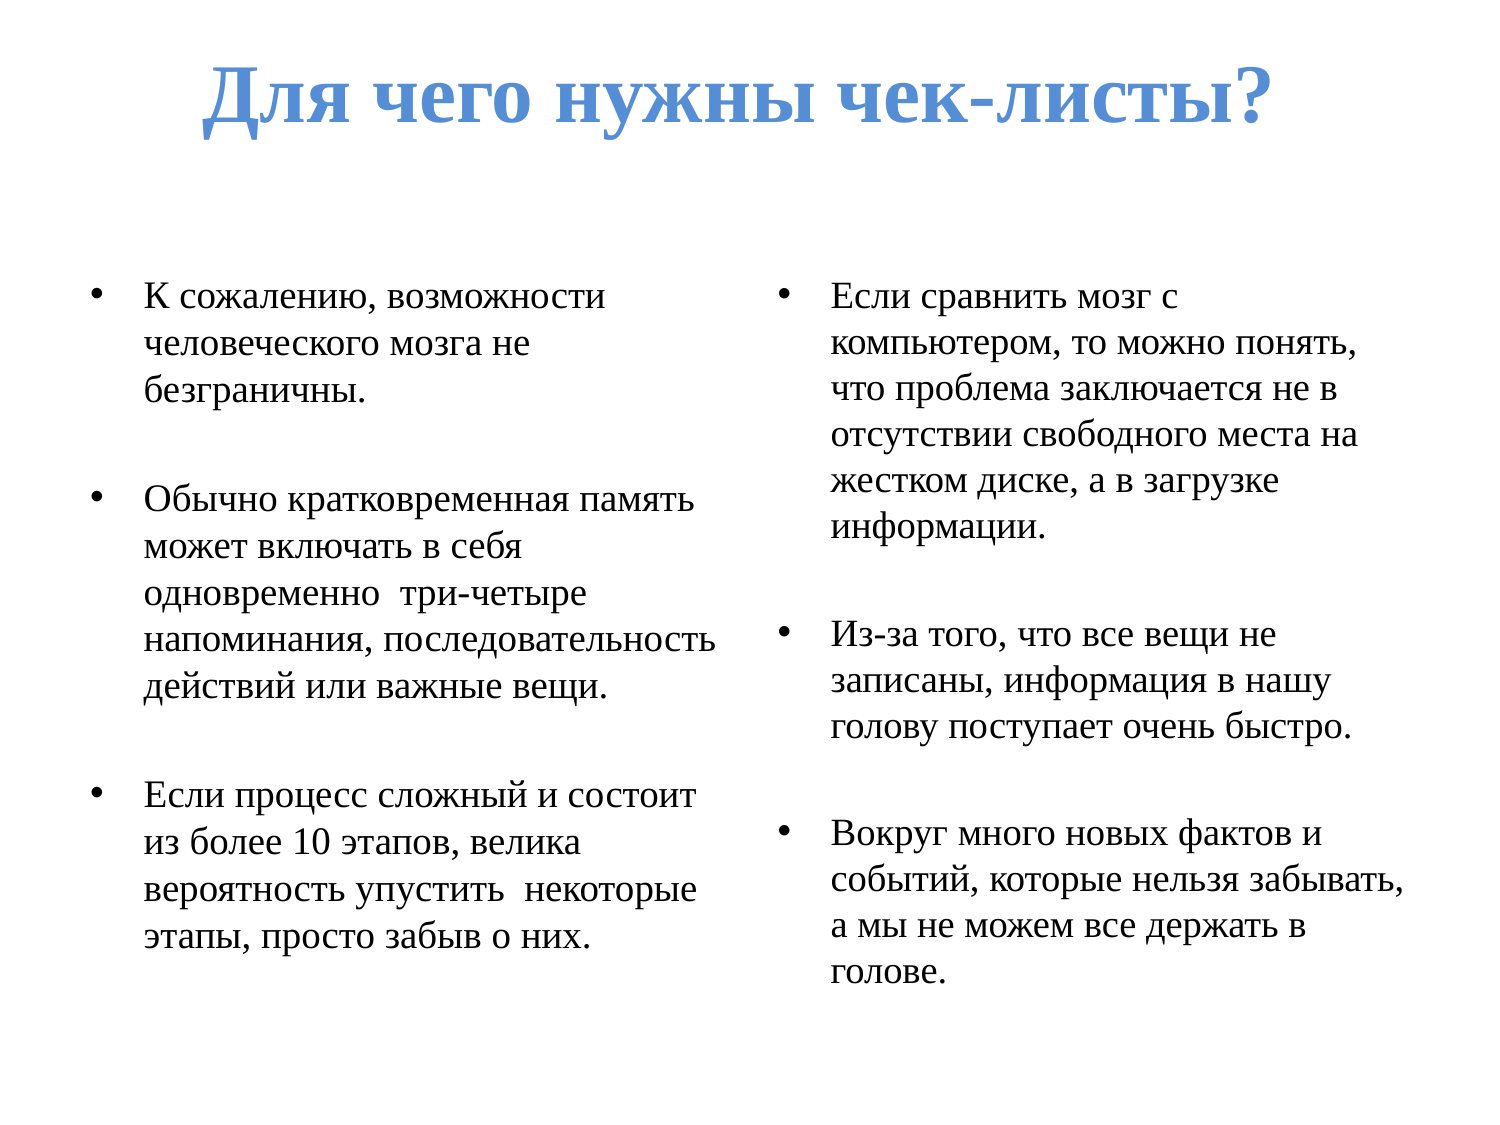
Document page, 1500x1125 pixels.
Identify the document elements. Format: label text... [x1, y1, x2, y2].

list Если сравнить мозг с компьютером, то можно понять, что проблема заключается не в отсутствии свободного места на жестком диске, а в загрузке информации. Из-за того, что все вещи не записаны, информация в нашу голову поступает очень быстро. Вокруг много новых фактов и событий, которые нельзя забывать, а мы не можем все держать в голове. [762, 262, 1425, 1005]
list К сожалению, возможности человеческого мозга не безграничны. Обычно кратковременная память может включать в себя одновременно три-четыре напоминания, последовательность действий или важные вещи. Если процесс сложный и состоит из более 10 этапов, велика вероятность упустить некоторые этапы, просто забыв о них. [75, 262, 738, 1005]
title Для чего нужны чек-листы? [75, 45, 1425, 233]
